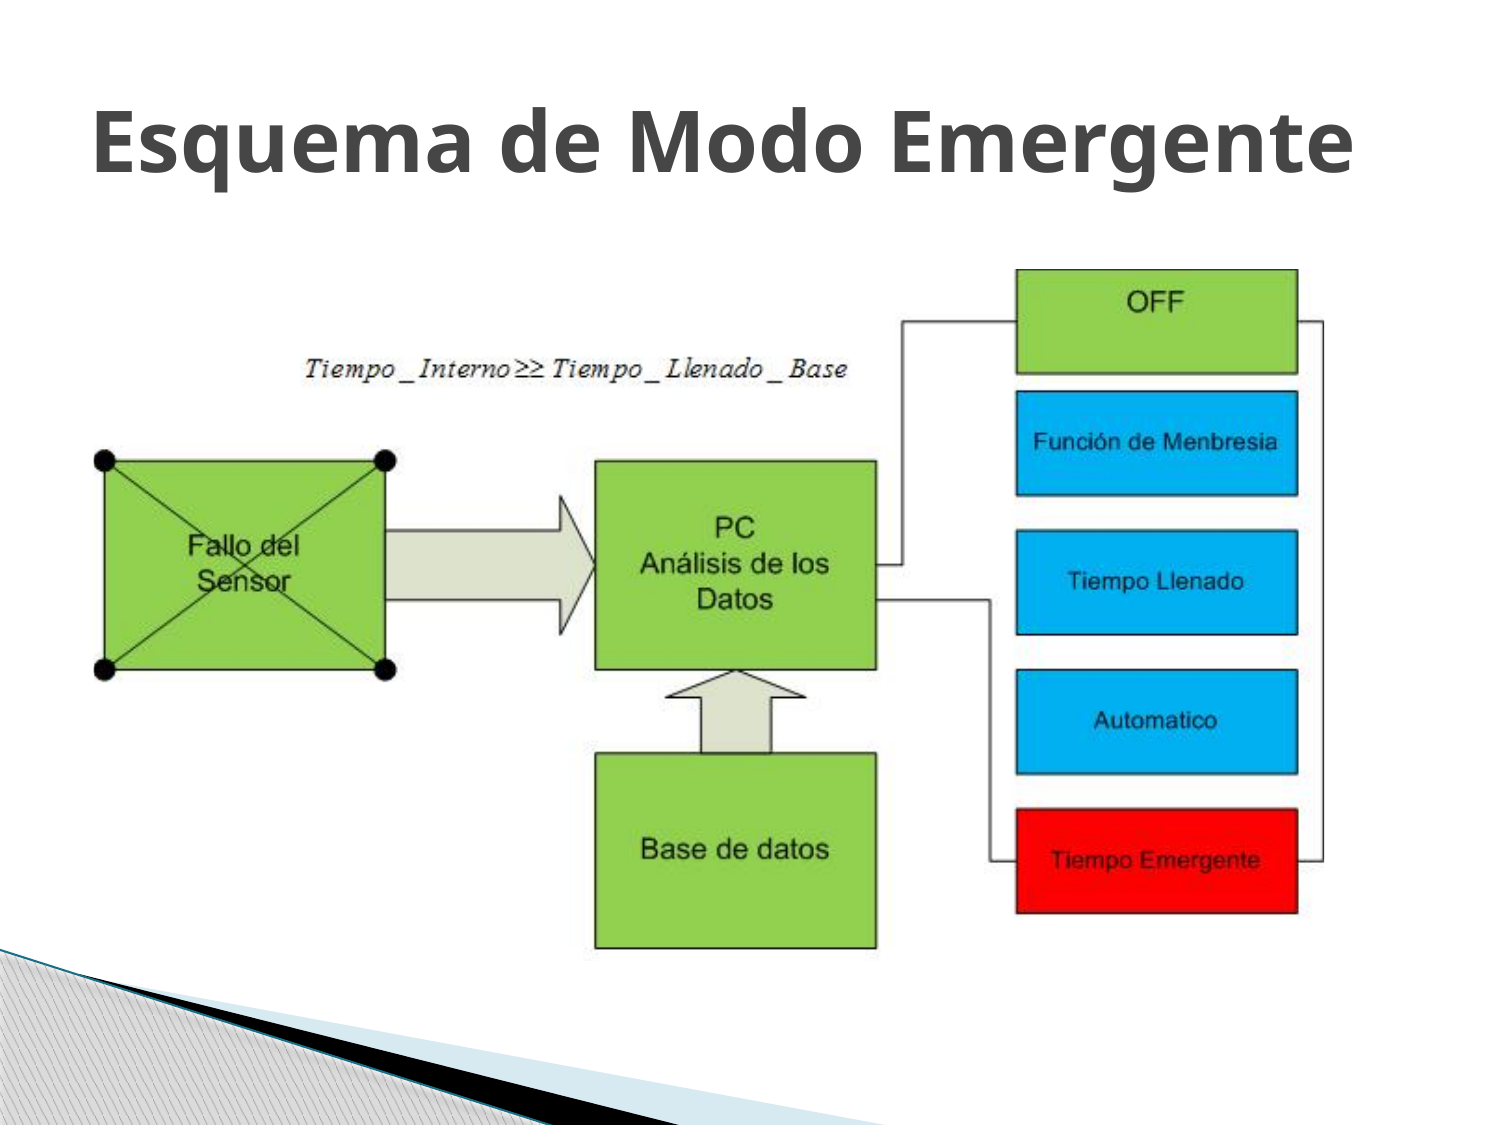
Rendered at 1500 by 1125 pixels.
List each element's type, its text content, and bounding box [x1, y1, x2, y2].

picture [93, 269, 1325, 962]
title Esquema de Modo Emergente [75, 45, 1425, 233]
